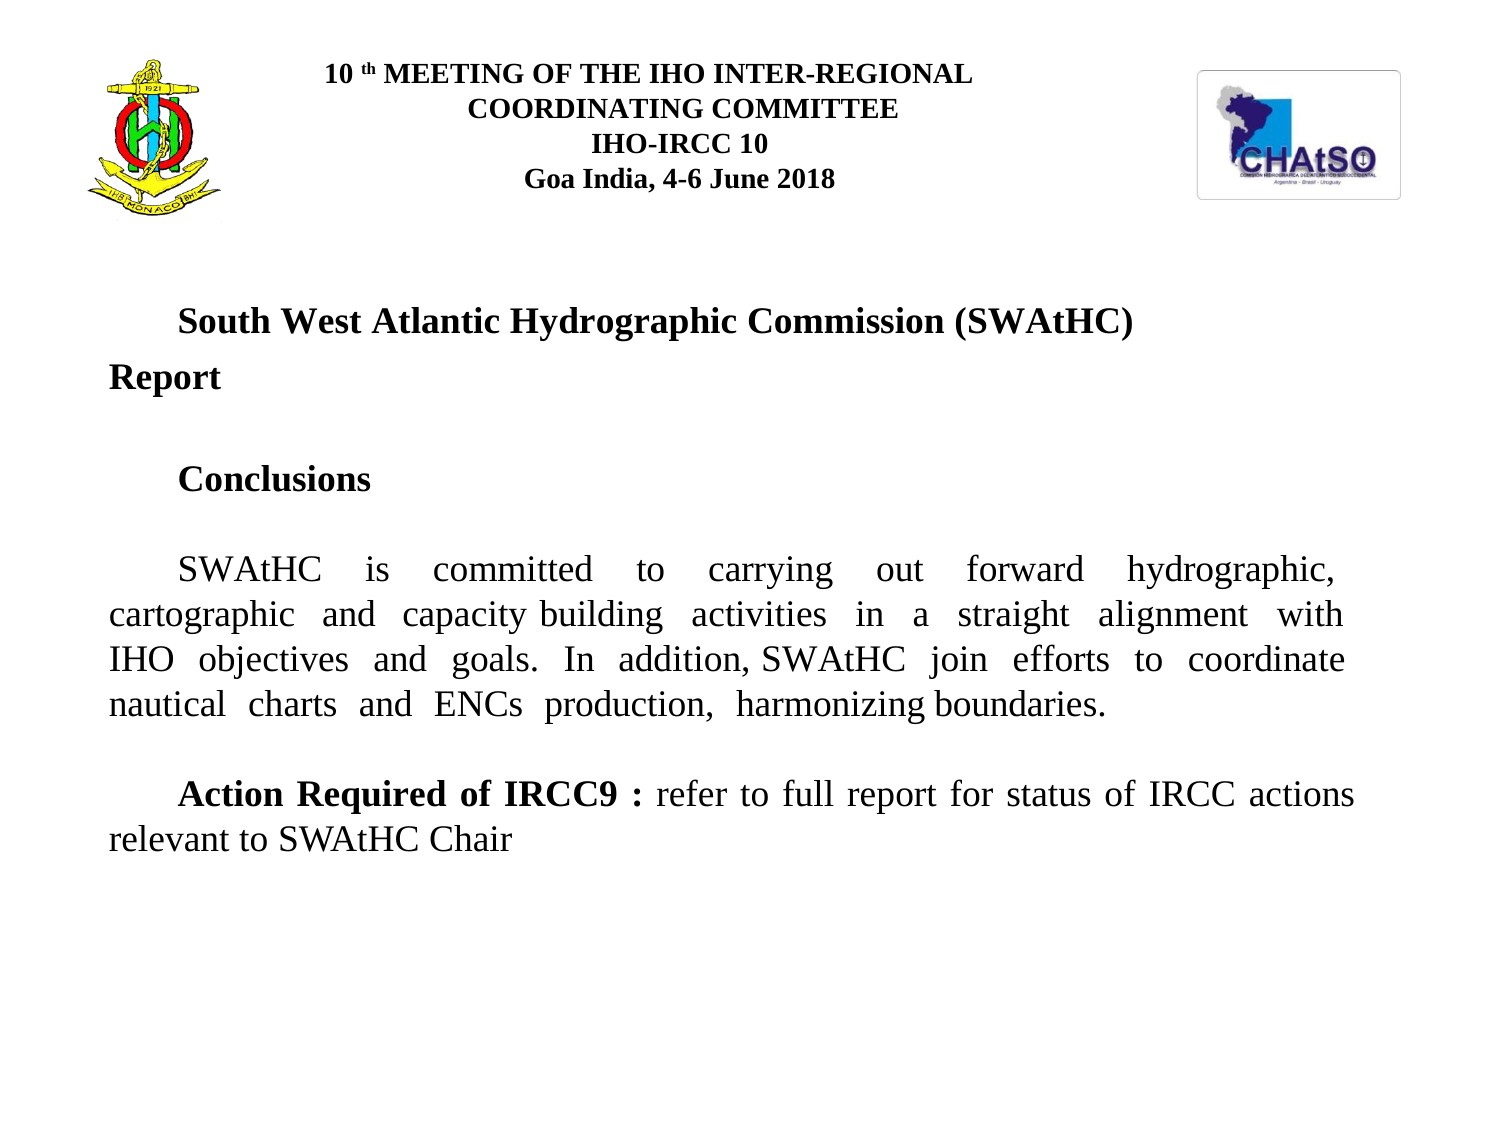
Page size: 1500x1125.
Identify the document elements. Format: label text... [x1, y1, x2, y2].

text_box 10 th MEETING OF THE IHO INTER-REGIONAL COORDINATING COMMITTEE IHO-IRCC 10 Goa India, 4-6 June 2018 [262, 46, 1154, 202]
text_box [1195, 70, 1401, 200]
text_box [81, 58, 222, 223]
text_box South West Atlantic Hydrographic Commission (SWAtHC) Report Conclusions SWAtHC is committed to carrying out forward hydrographic, cartographic and capacity building activities in a straight alignment with IHO objectives and goals. In addition, SWAtHC join efforts to coordinate nautical charts and ENCs production, harmonizing boundaries. Action Required of IRCC9 : refer to full report for status of IRCC actions relevant to SWAtHC Chair [106, 249, 1359, 975]
